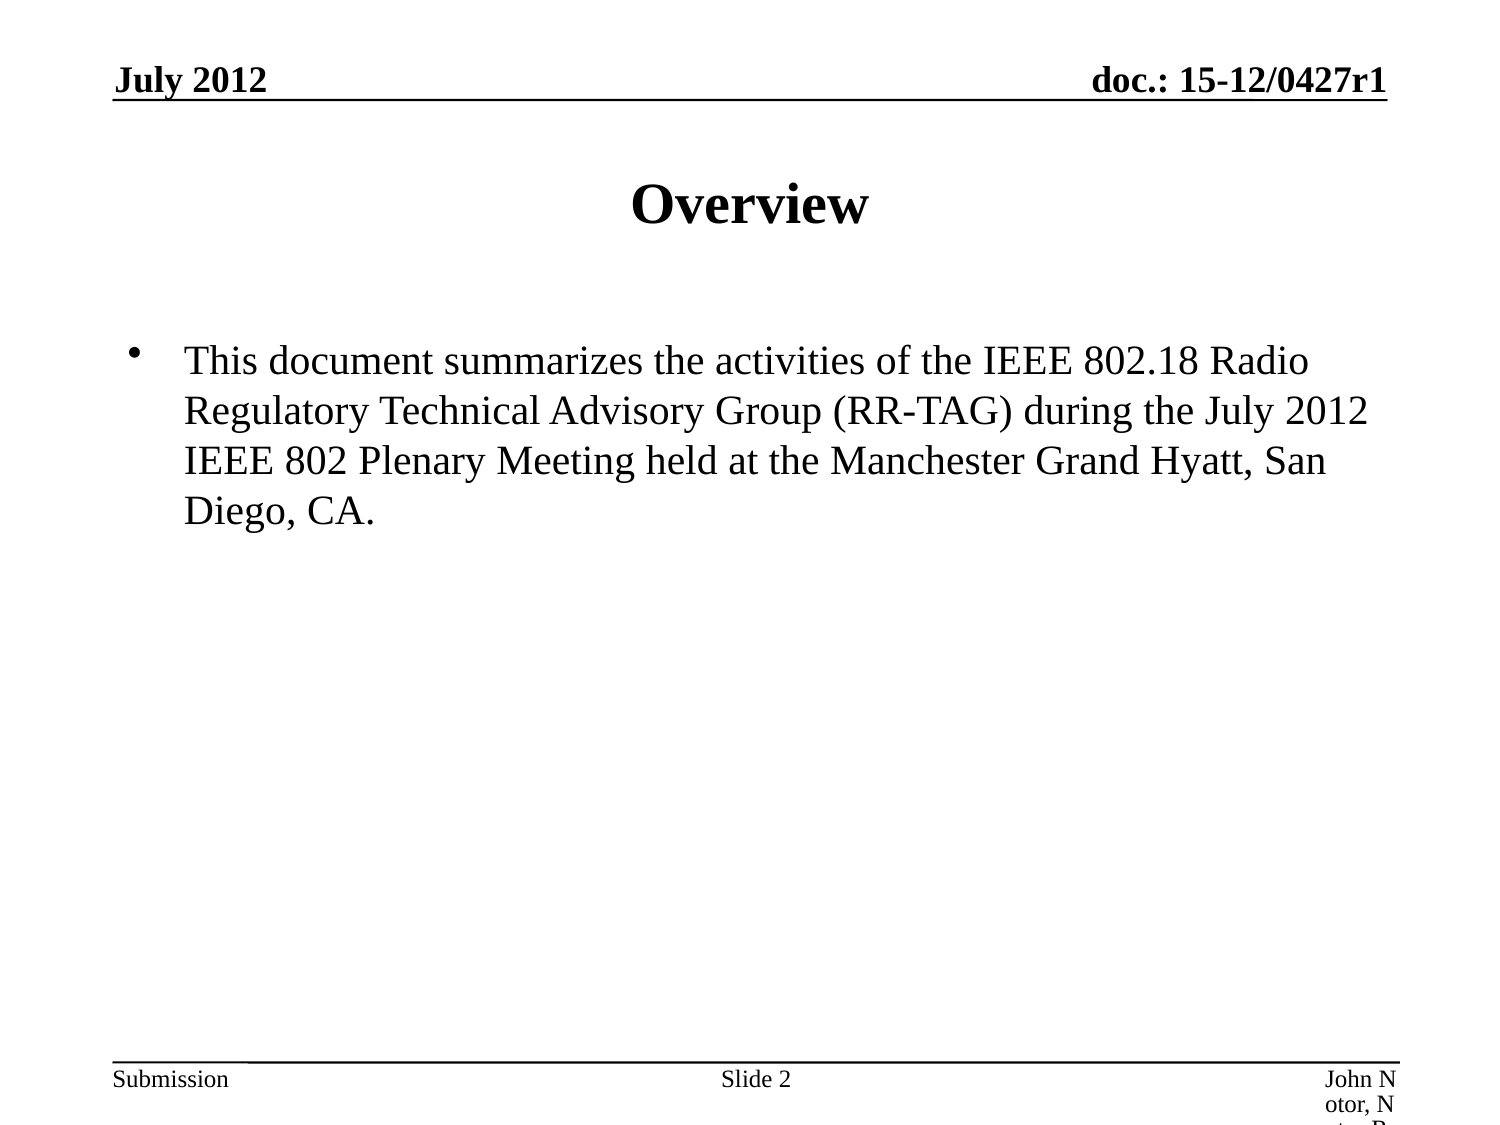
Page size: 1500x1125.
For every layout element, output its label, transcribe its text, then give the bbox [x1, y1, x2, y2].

title Overview [112, 112, 1388, 288]
list This document summarizes the activities of the IEEE 802.18 Radio Regulatory Technical Advisory Group (RR-TAG) during the July 2012 IEEE 802 Plenary Meeting held at the Manchester Grand Hyatt, San Diego, CA. [112, 324, 1388, 1001]
footer John Notor, Notor Research [1324, 1061, 1402, 1093]
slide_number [114, 54, 309, 101]
slide_number Slide 2 [712, 1061, 800, 1093]
